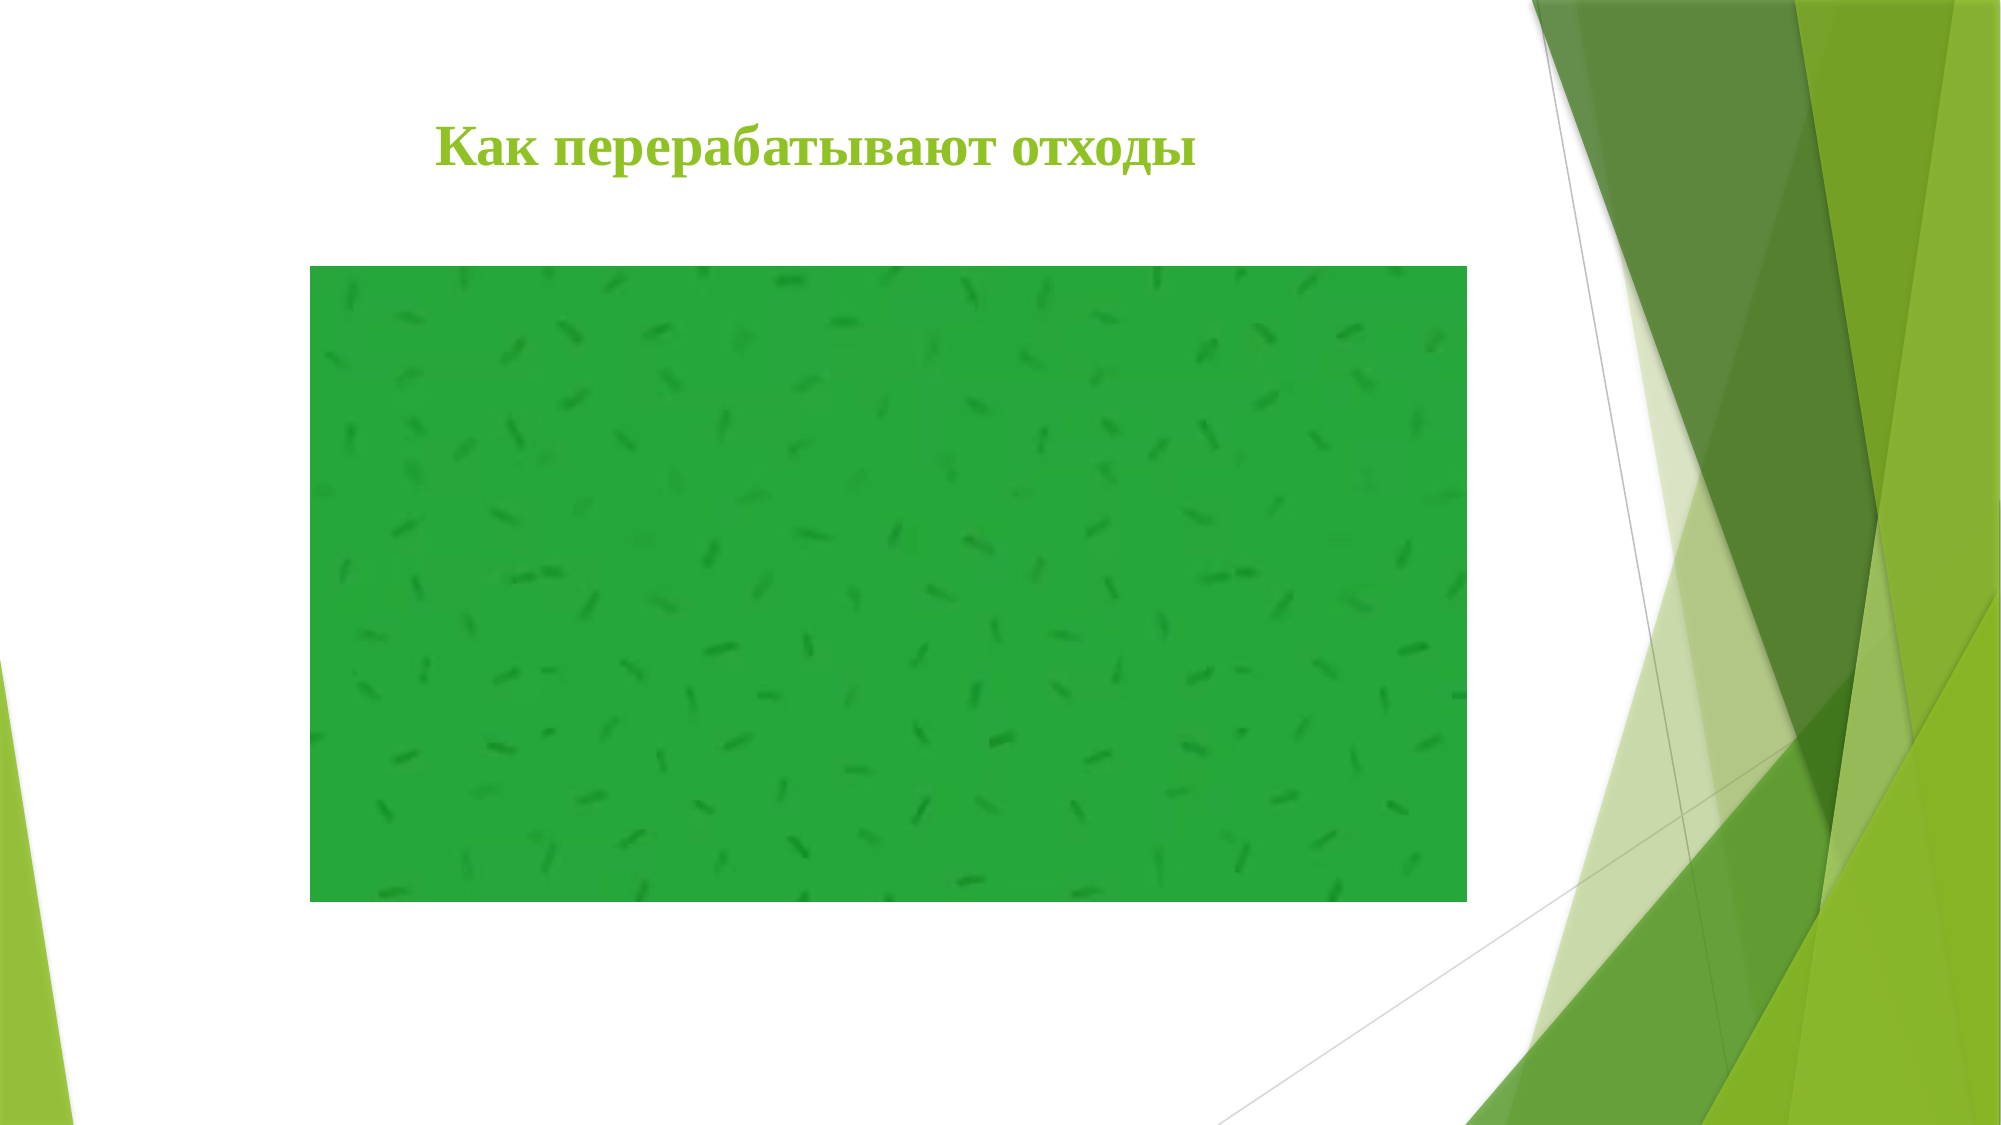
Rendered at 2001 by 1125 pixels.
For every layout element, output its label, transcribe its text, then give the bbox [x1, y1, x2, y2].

title Как перерабатывают отходы [111, 99, 1522, 317]
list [309, 265, 1468, 904]
